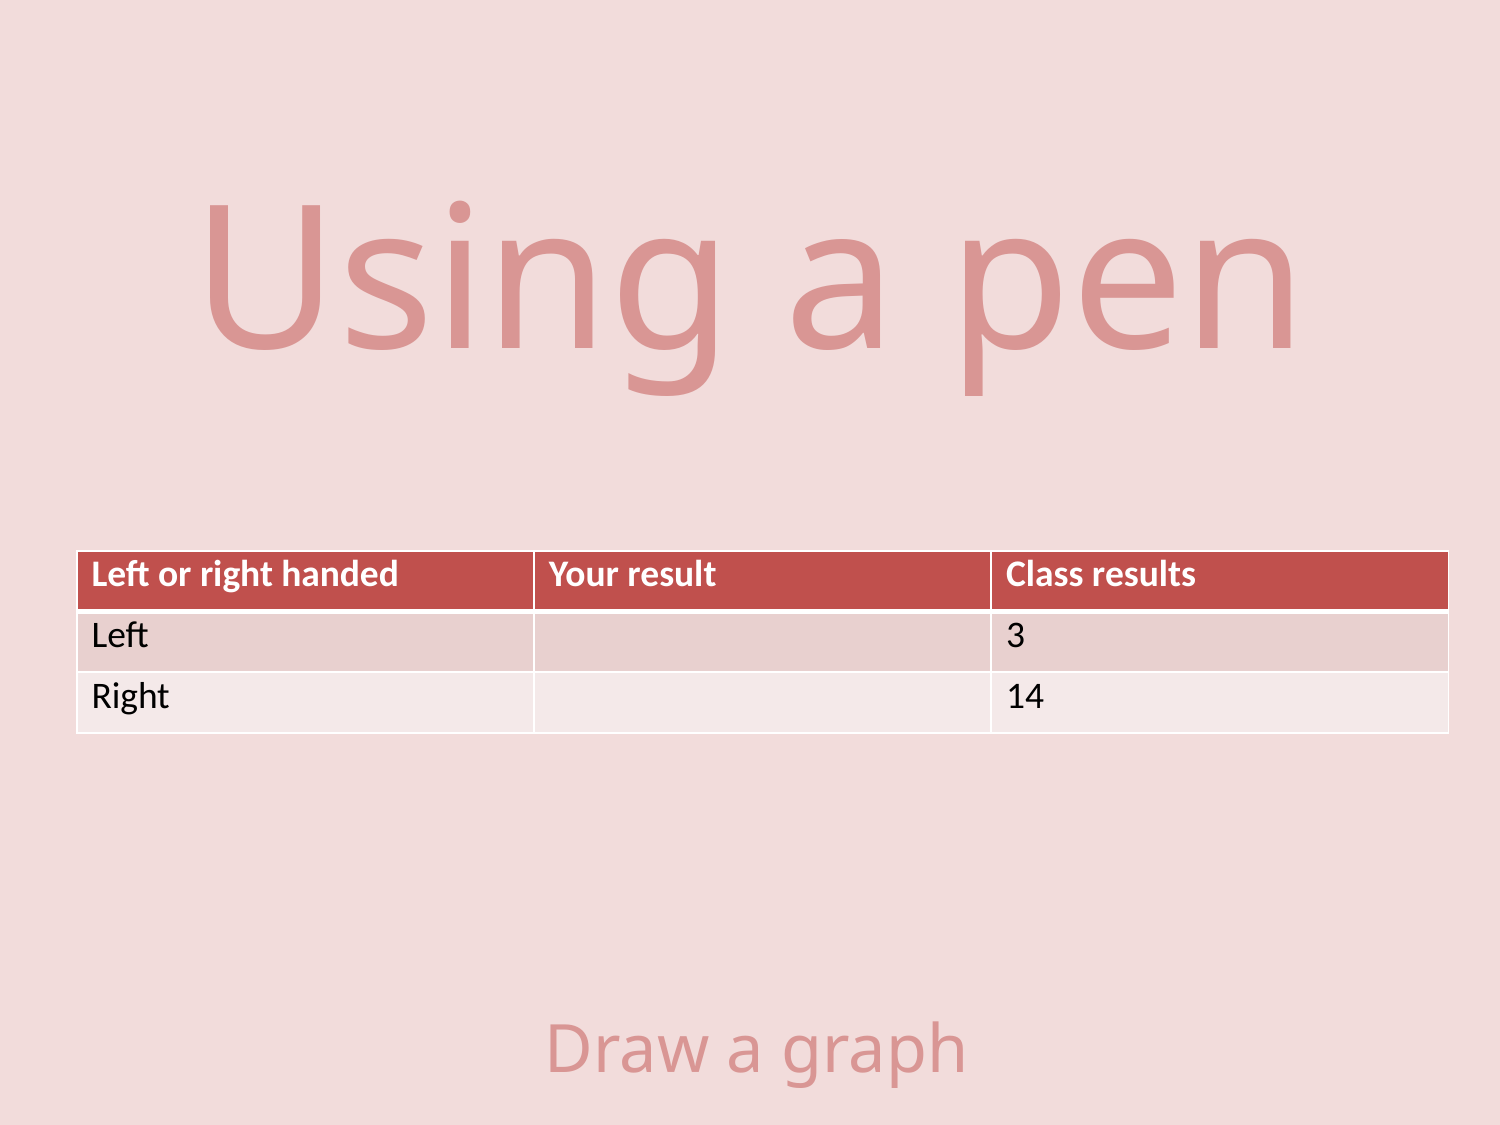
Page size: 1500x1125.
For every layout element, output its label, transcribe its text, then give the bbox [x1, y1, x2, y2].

table_header Class results [992, 552, 1448, 609]
title Using a pen [75, 45, 1425, 492]
table_cell [535, 614, 990, 671]
table_header Your result [535, 552, 990, 609]
table_cell Left [78, 614, 533, 671]
table_cell Right [78, 673, 533, 732]
table_cell 3 [992, 614, 1448, 671]
text_box Draw a graph [529, 998, 984, 1094]
table_cell 14 [992, 673, 1448, 732]
table_header Left or right handed [78, 552, 533, 609]
table_cell [535, 673, 990, 732]
